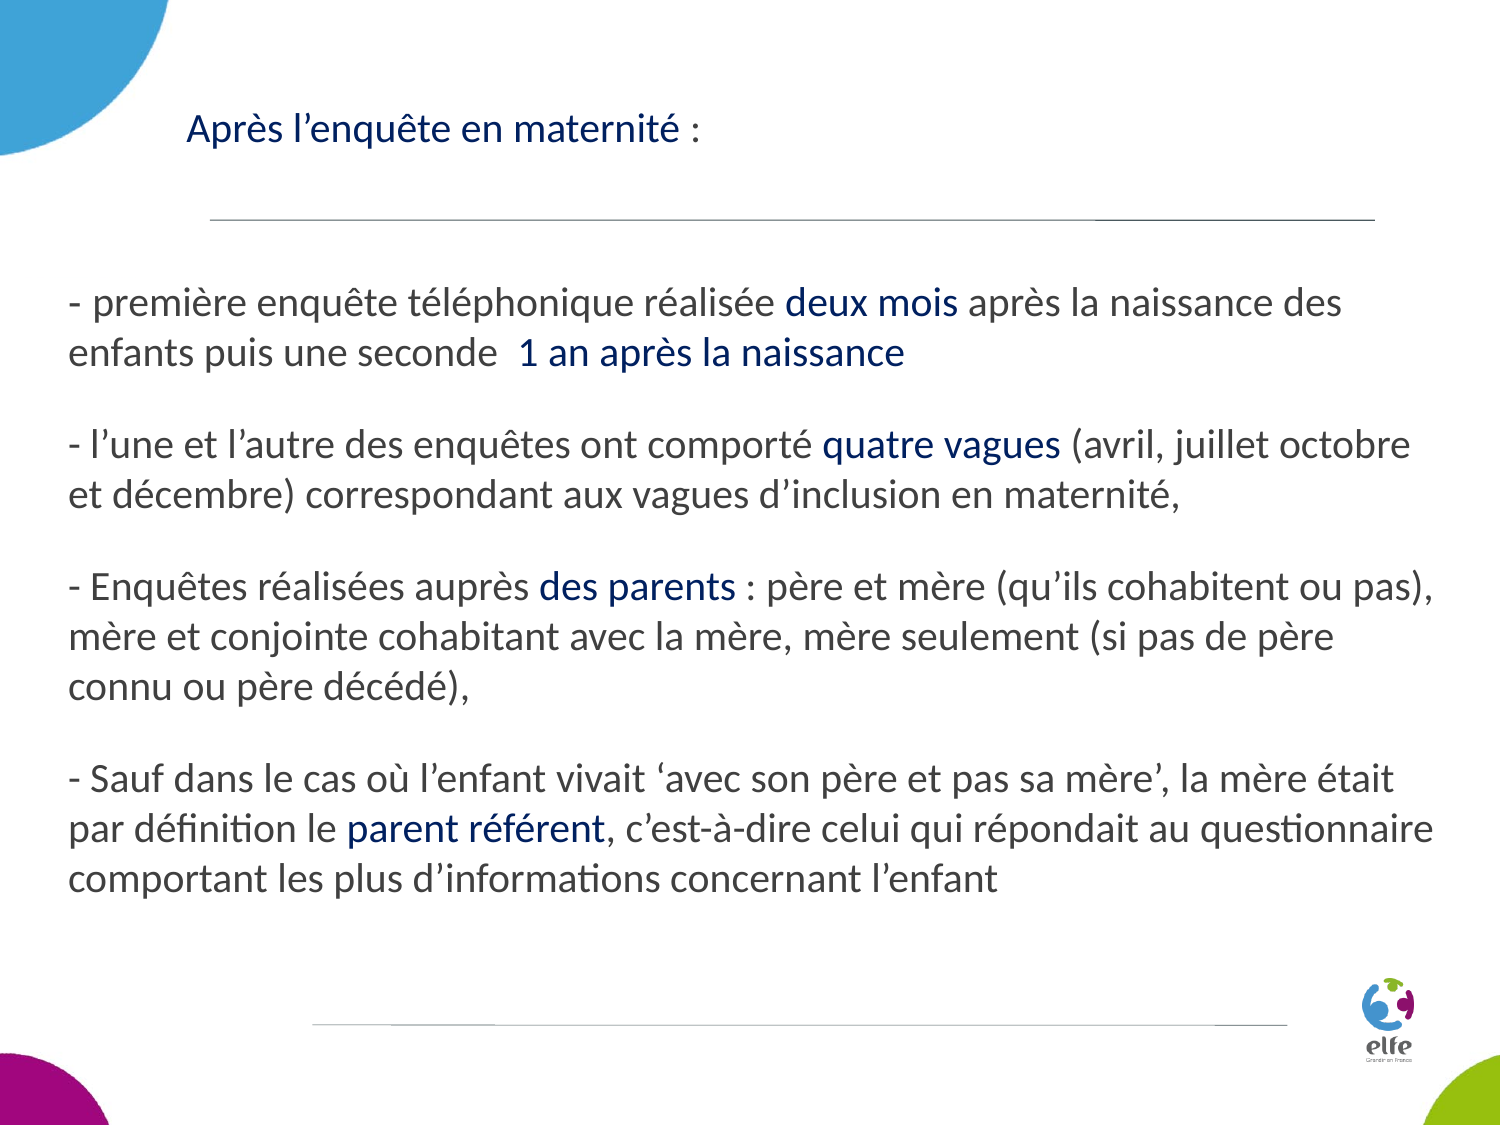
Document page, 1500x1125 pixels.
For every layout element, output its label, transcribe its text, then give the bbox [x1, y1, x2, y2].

picture [0, 277, 1500, 1125]
title Après l’enquête en maternité : [170, 54, 1433, 209]
subtitle - première enquête téléphonique réalisée deux mois après la naissance des enfants puis une seconde 1 an après la naissance - l’une et l’autre des enquêtes ont comporté quatre vagues (avril, juillet octobre et décembre) correspondant aux vagues d’inclusion en maternité, - Enquêtes réalisées auprès des parents : père et mère (qu’ils cohabitent ou pas), mère et conjointe cohabitant avec la mère, mère seulement (si pas de père connu ou père décédé), - Sauf dans le cas où l’enfant vivait ‘avec son père et pas sa mère’, la mère était par définition le parent référent, c’est-à-dire celui qui répondait au questionnaire comportant les plus d’informations concernant l’enfant [52, 266, 1459, 1012]
picture [0, 0, 225, 185]
